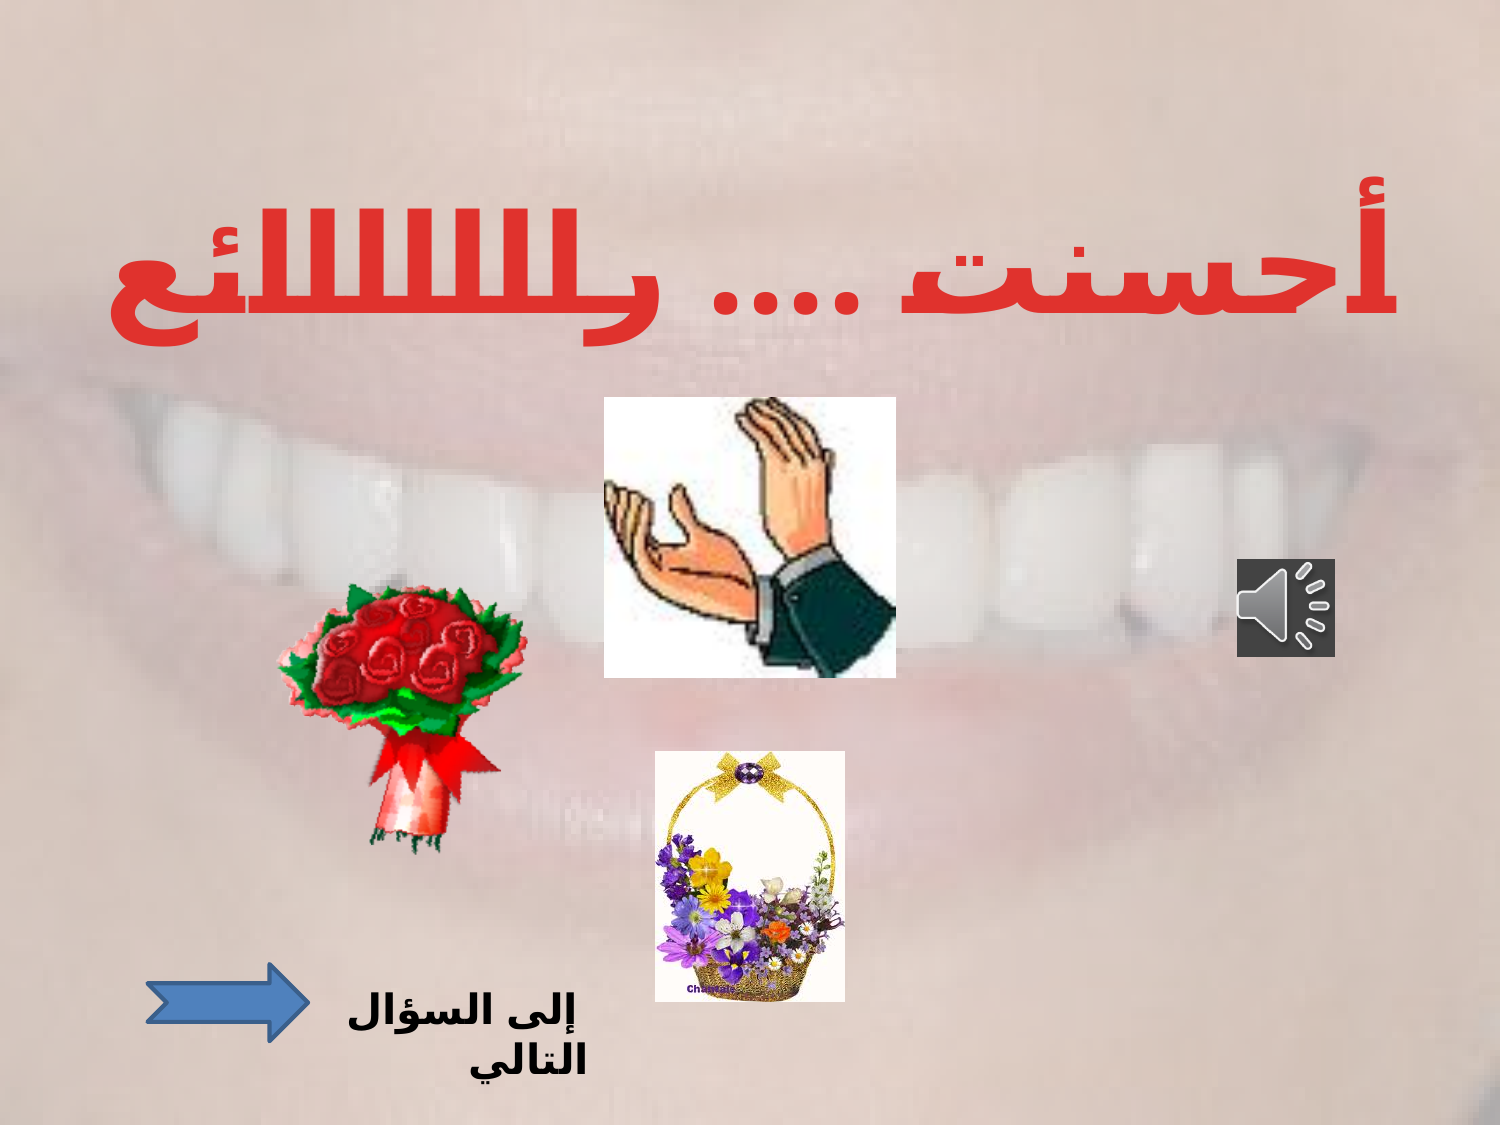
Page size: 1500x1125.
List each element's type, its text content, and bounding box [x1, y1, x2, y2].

picture [655, 751, 845, 1002]
picture [207, 528, 555, 877]
text_box إلى السؤال التالي [308, 975, 604, 1091]
text_box [145, 962, 308, 1044]
text_box أحسنت .... رااااااائع [88, 168, 1412, 484]
picture [604, 396, 896, 678]
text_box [1235, 558, 1337, 659]
